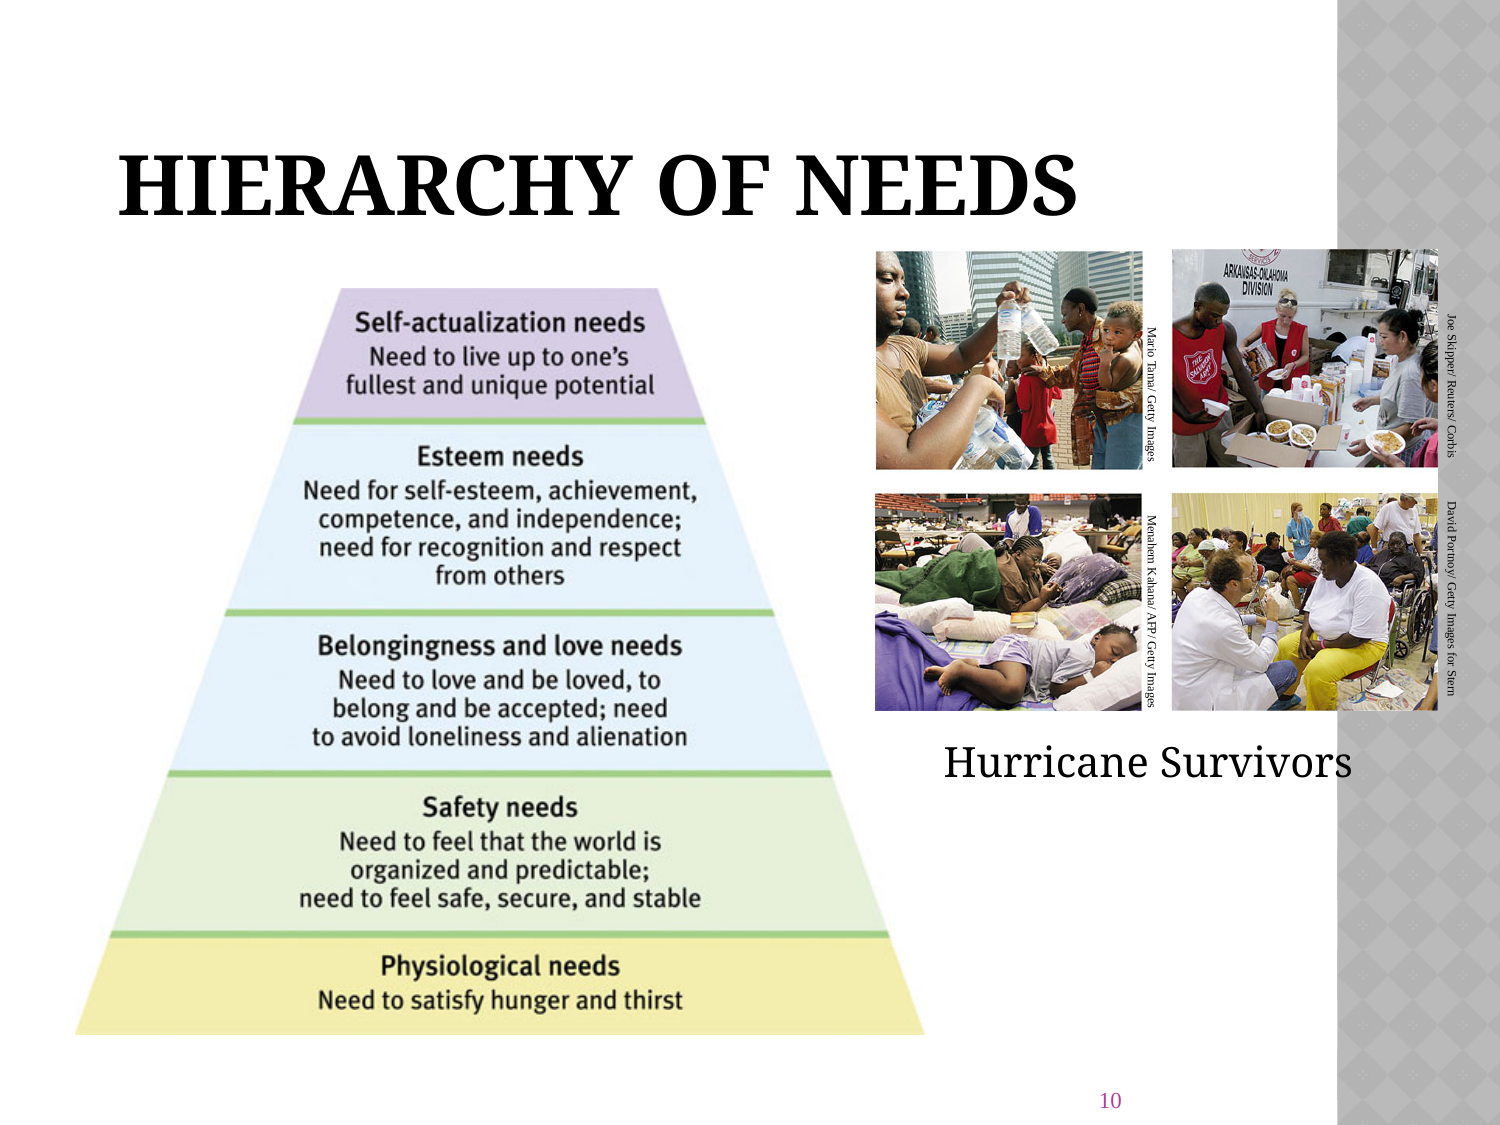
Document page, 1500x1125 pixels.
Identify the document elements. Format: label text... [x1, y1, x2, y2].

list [874, 249, 1438, 712]
slide_number 10 [1025, 1075, 1122, 1113]
text_box Joe Skipper/ Reuters/ Corbis [1442, 299, 1468, 474]
title Hierarchy of Needs [110, 44, 1386, 232]
text_box David Portnoy/ Getty Images for Stern [1442, 487, 1468, 712]
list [74, 287, 926, 1035]
text_box Hurricane Survivors [930, 728, 1368, 794]
